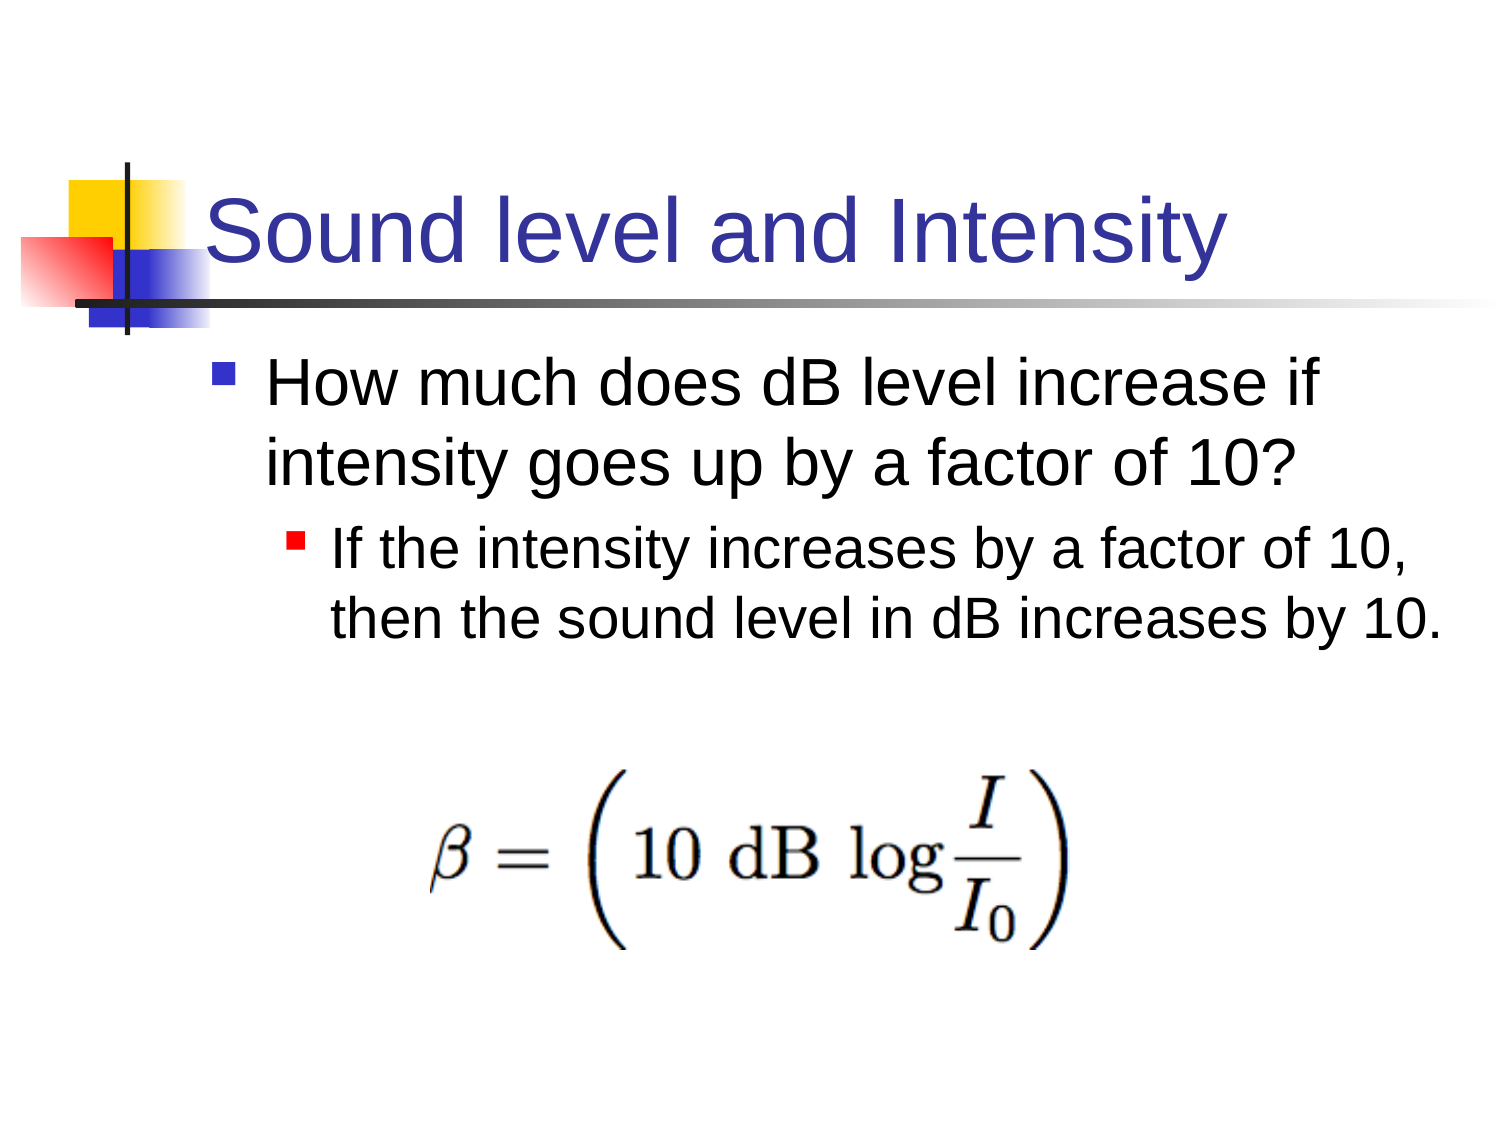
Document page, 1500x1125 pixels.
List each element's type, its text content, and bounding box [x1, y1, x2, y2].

picture [430, 768, 1070, 950]
title Sound level and Intensity [188, 101, 1468, 289]
list How much does dB level increase if intensity goes up by a factor of 10? If the intensity increases by a factor of 10, then the sound level in dB increases by 10. [193, 331, 1469, 1006]
